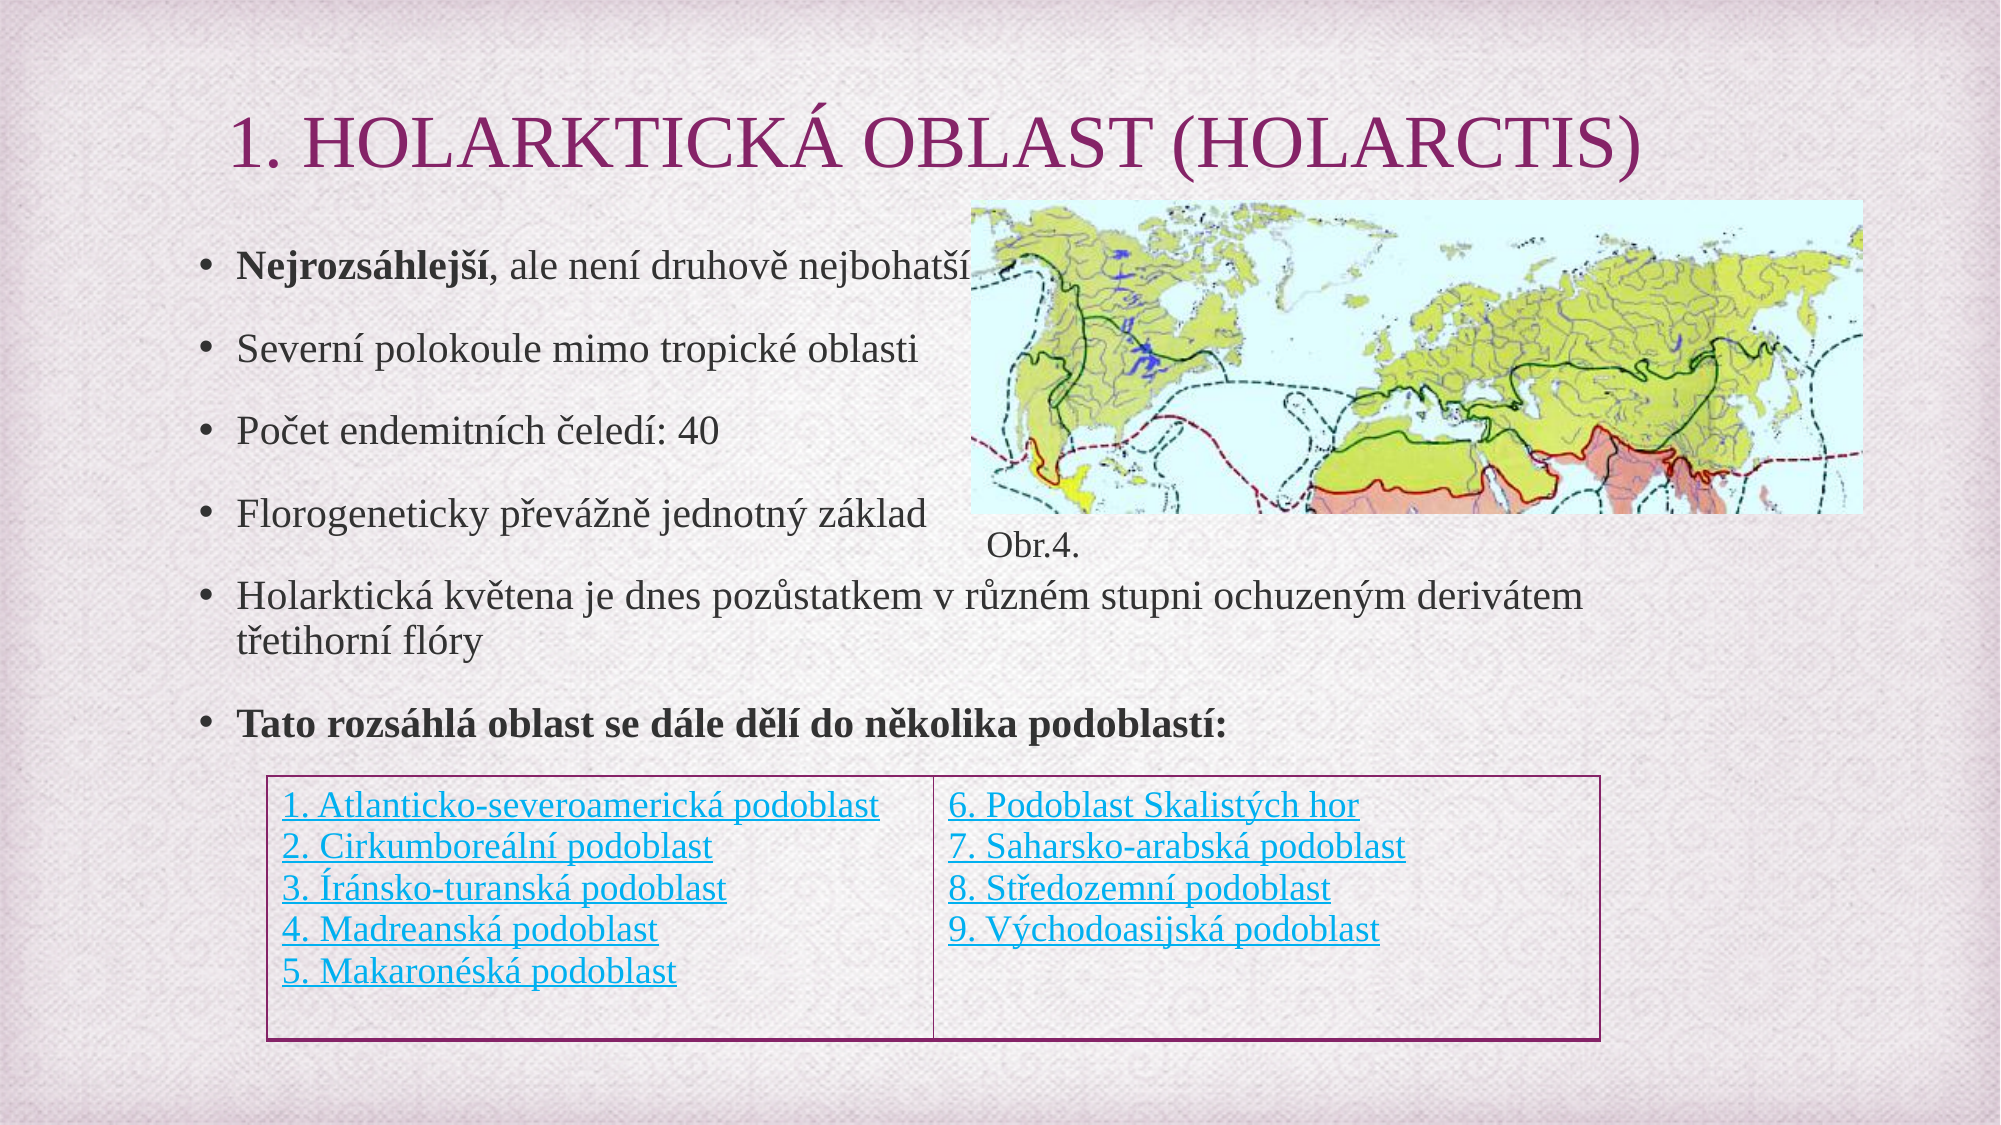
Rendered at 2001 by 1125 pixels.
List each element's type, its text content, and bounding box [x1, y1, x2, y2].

table_header 6. Podoblast Skalistých hor 7. Saharsko-arabská podoblast 8. Středozemní podoblast 9. Východoasijská podoblast [934, 777, 1599, 1038]
table_header 1. Atlanticko-severoamerická podoblast 2. Cirkumboreální podoblast 3. Íránsko-turanská podoblast 4. Madreanská podoblast 5. Makaronéská podoblast [268, 777, 933, 1038]
text_box Obr.4. [971, 514, 1279, 573]
title 1. HOLARKTICKÁ OBLAST (HOLARCTIS) [212, 59, 1788, 191]
text_box Nejrozsáhlejší, ale není druhově nejbohatší Severní polokoule mimo tropické oblasti Počet endemitních čeledí: 40 Florogeneticky převážně jednotný základ Holarktická květena je dnes pozůstatkem v různém stupni ochuzeným derivátem třetihorní flóry Tato rozsáhlá oblast se dále dělí do několika podoblastí: [184, 236, 1760, 931]
picture [0, 0, 2001, 1125]
